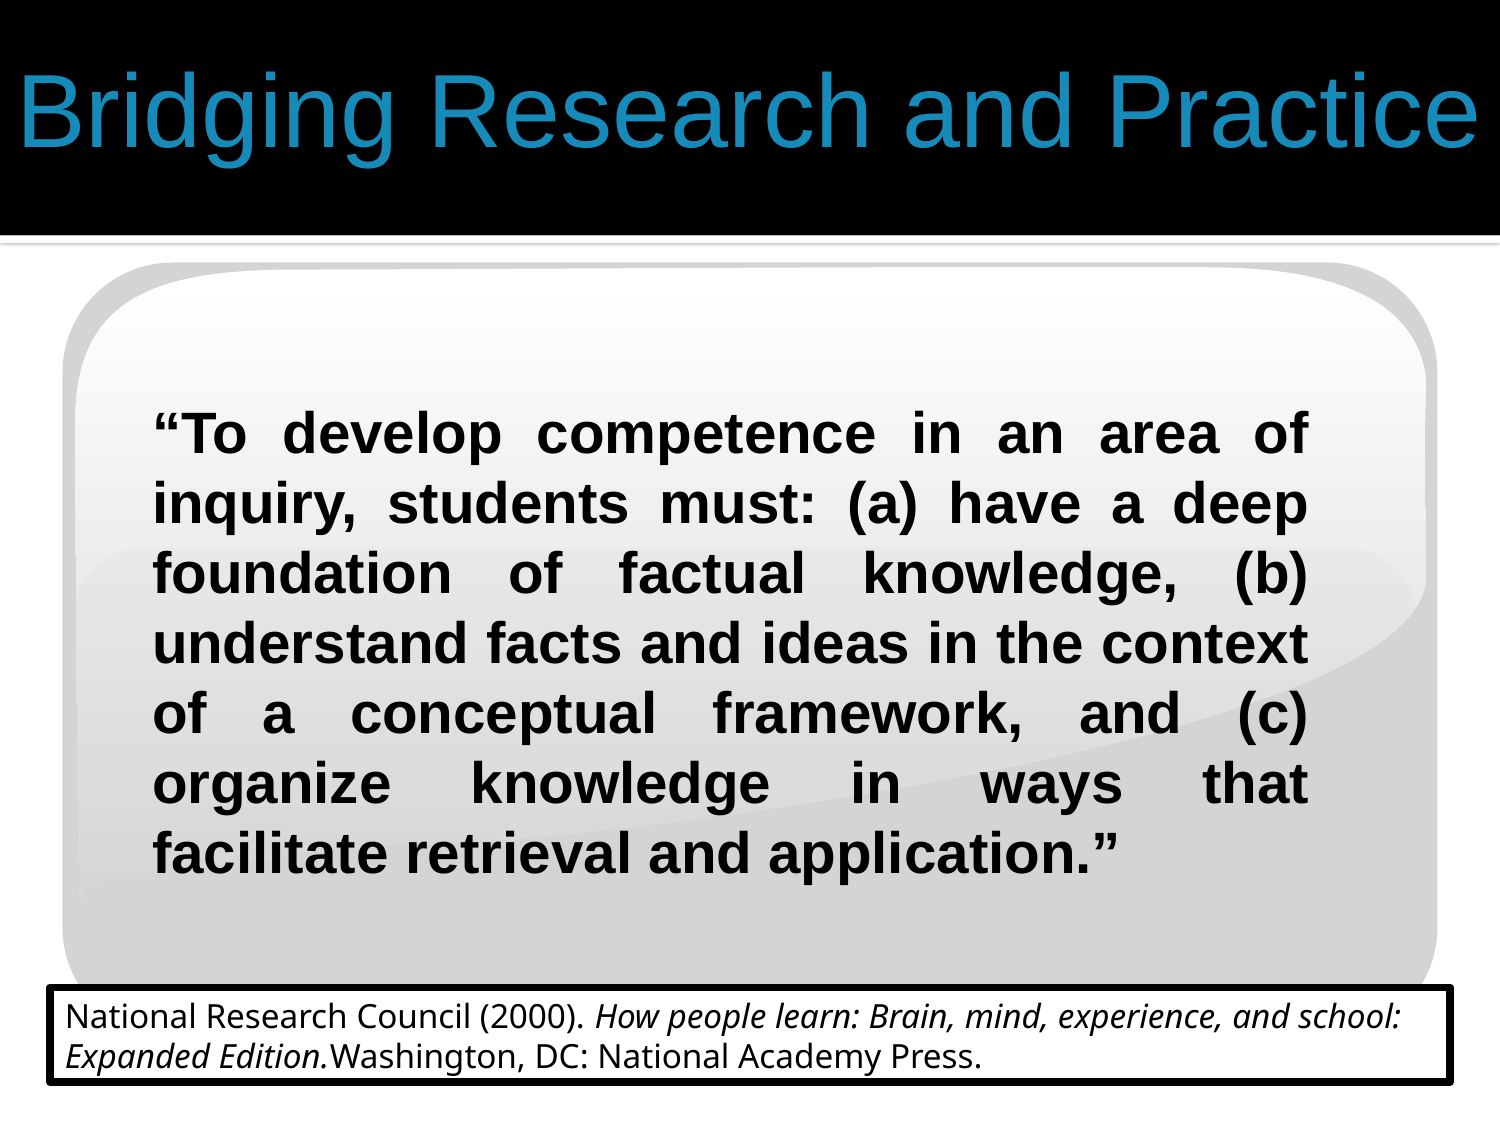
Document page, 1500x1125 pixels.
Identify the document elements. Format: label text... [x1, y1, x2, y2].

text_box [62, 262, 1438, 1038]
text_box National Research Council (2000). How people learn: Brain, mind, experience, and school: Expanded Edition.Washington, DC: National Academy Press. [46, 984, 1454, 1086]
text_box Bridging Research and Practice [50, 50, 1451, 163]
